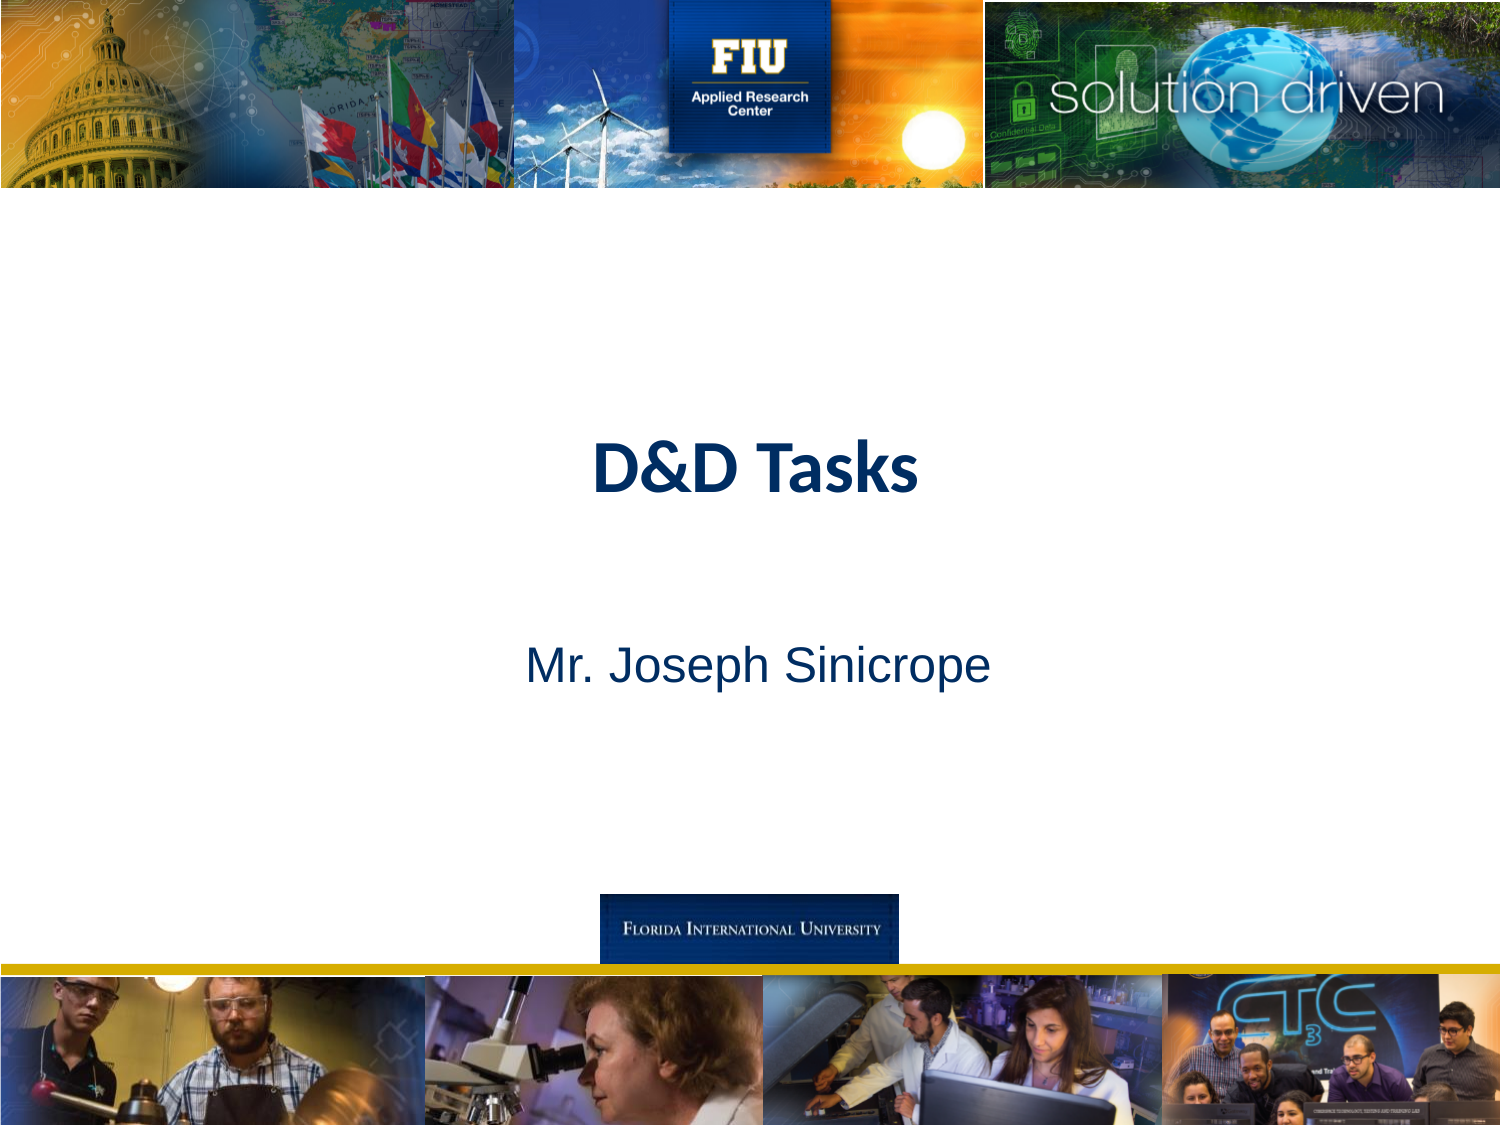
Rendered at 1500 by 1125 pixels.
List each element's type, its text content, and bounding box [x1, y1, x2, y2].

picture [1, 0, 983, 188]
subtitle Mr. Joseph Sinicrope [112, 624, 1405, 815]
picture [985, 2, 1500, 188]
title D&D Tasks [112, 299, 1400, 624]
picture [600, 894, 899, 964]
picture [0, 974, 1500, 1125]
